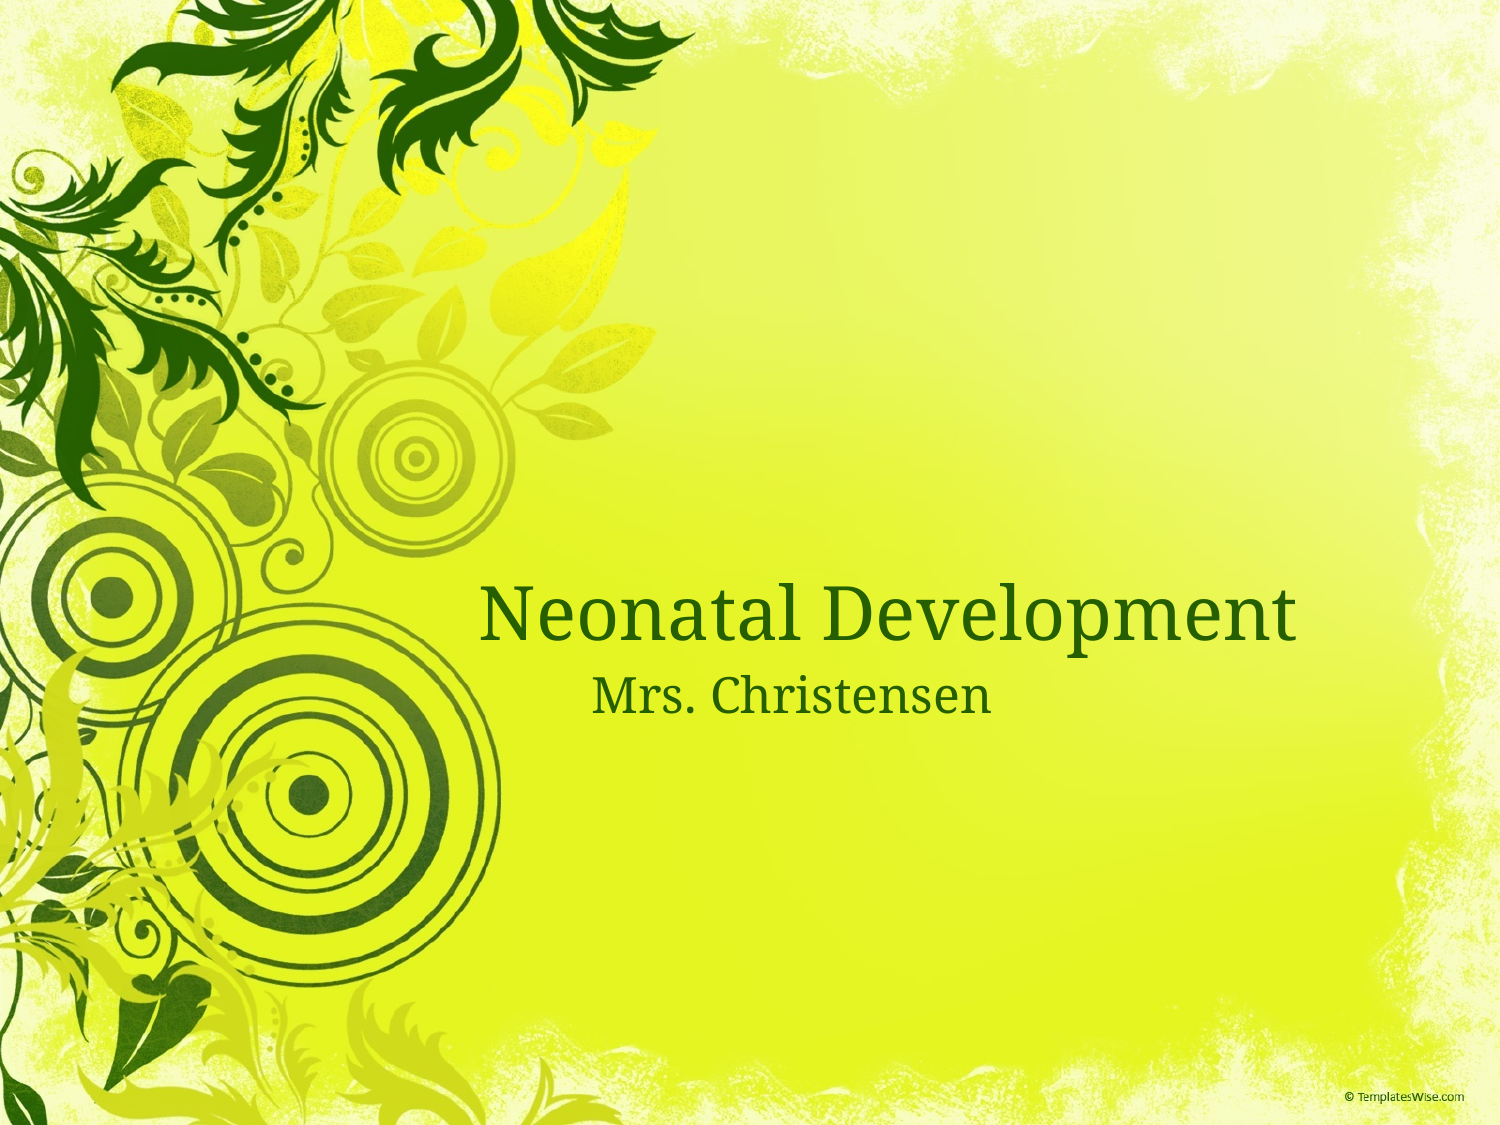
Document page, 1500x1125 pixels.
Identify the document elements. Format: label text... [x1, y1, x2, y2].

subtitle Mrs. Christensen [576, 656, 1363, 821]
picture [0, 0, 1500, 1125]
title Neonatal Development [463, 489, 1419, 732]
